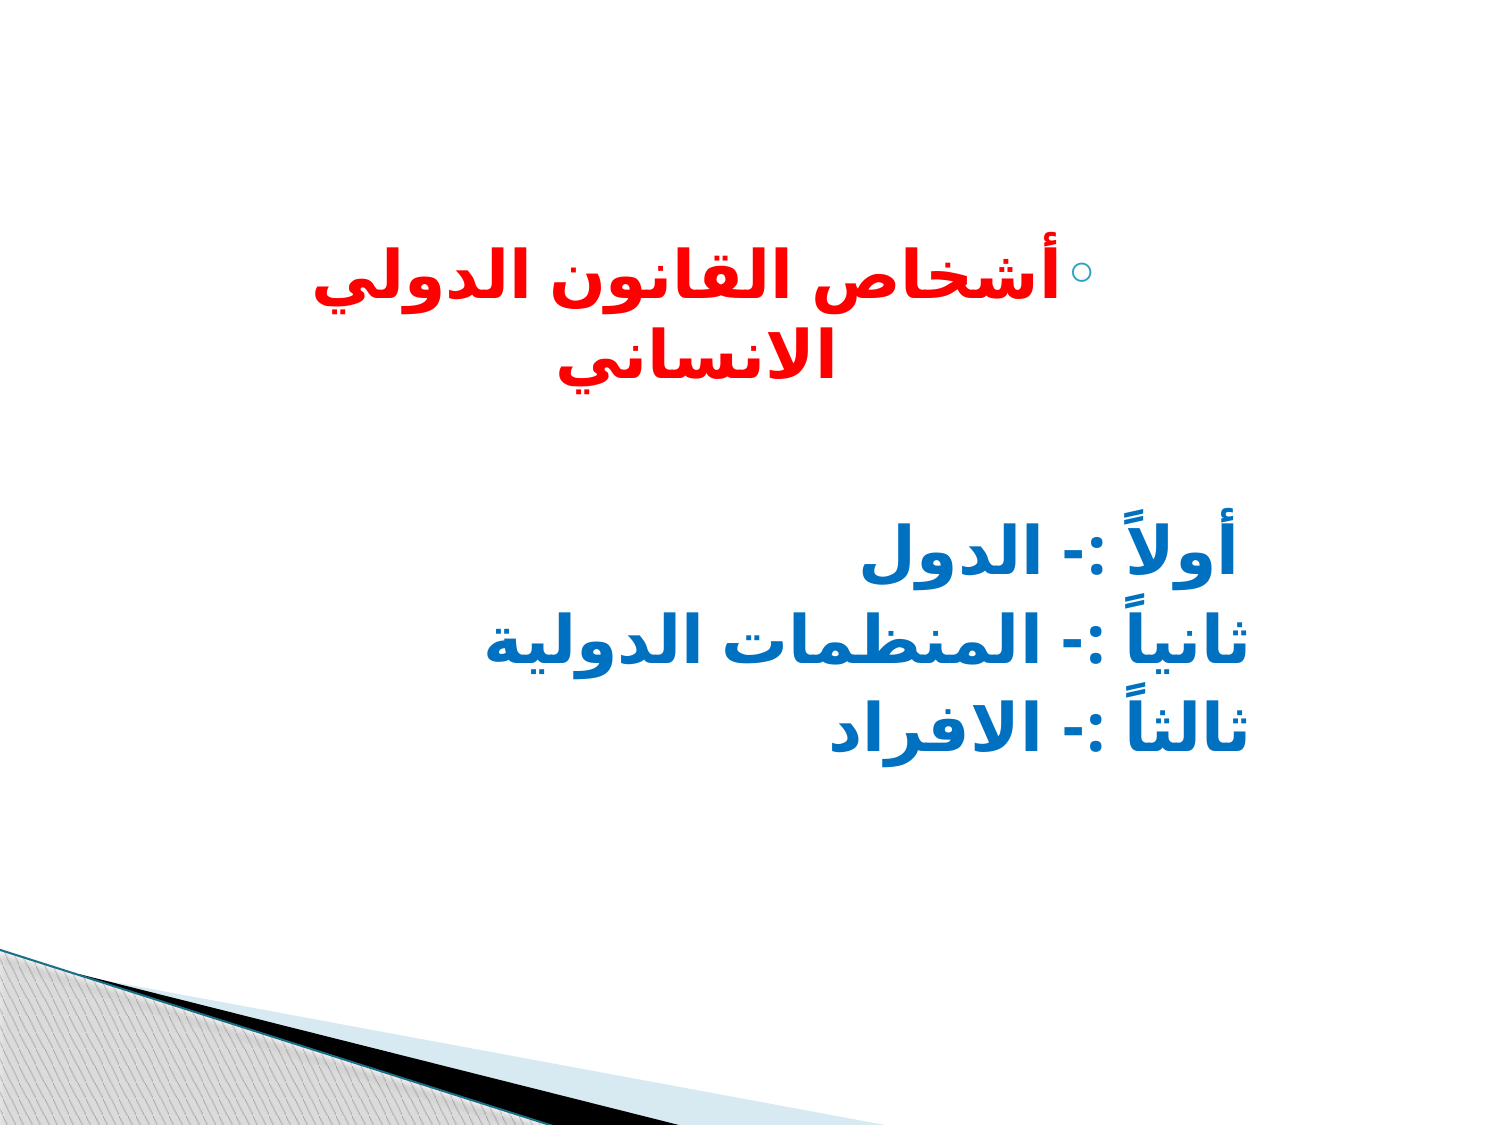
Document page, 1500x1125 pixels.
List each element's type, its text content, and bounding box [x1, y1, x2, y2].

list أشخاص القانون الدولي الانساني أولاً :- الدول ثانياً :- المنظمات الدولية ثالثاً :- الافراد [159, 137, 1319, 963]
